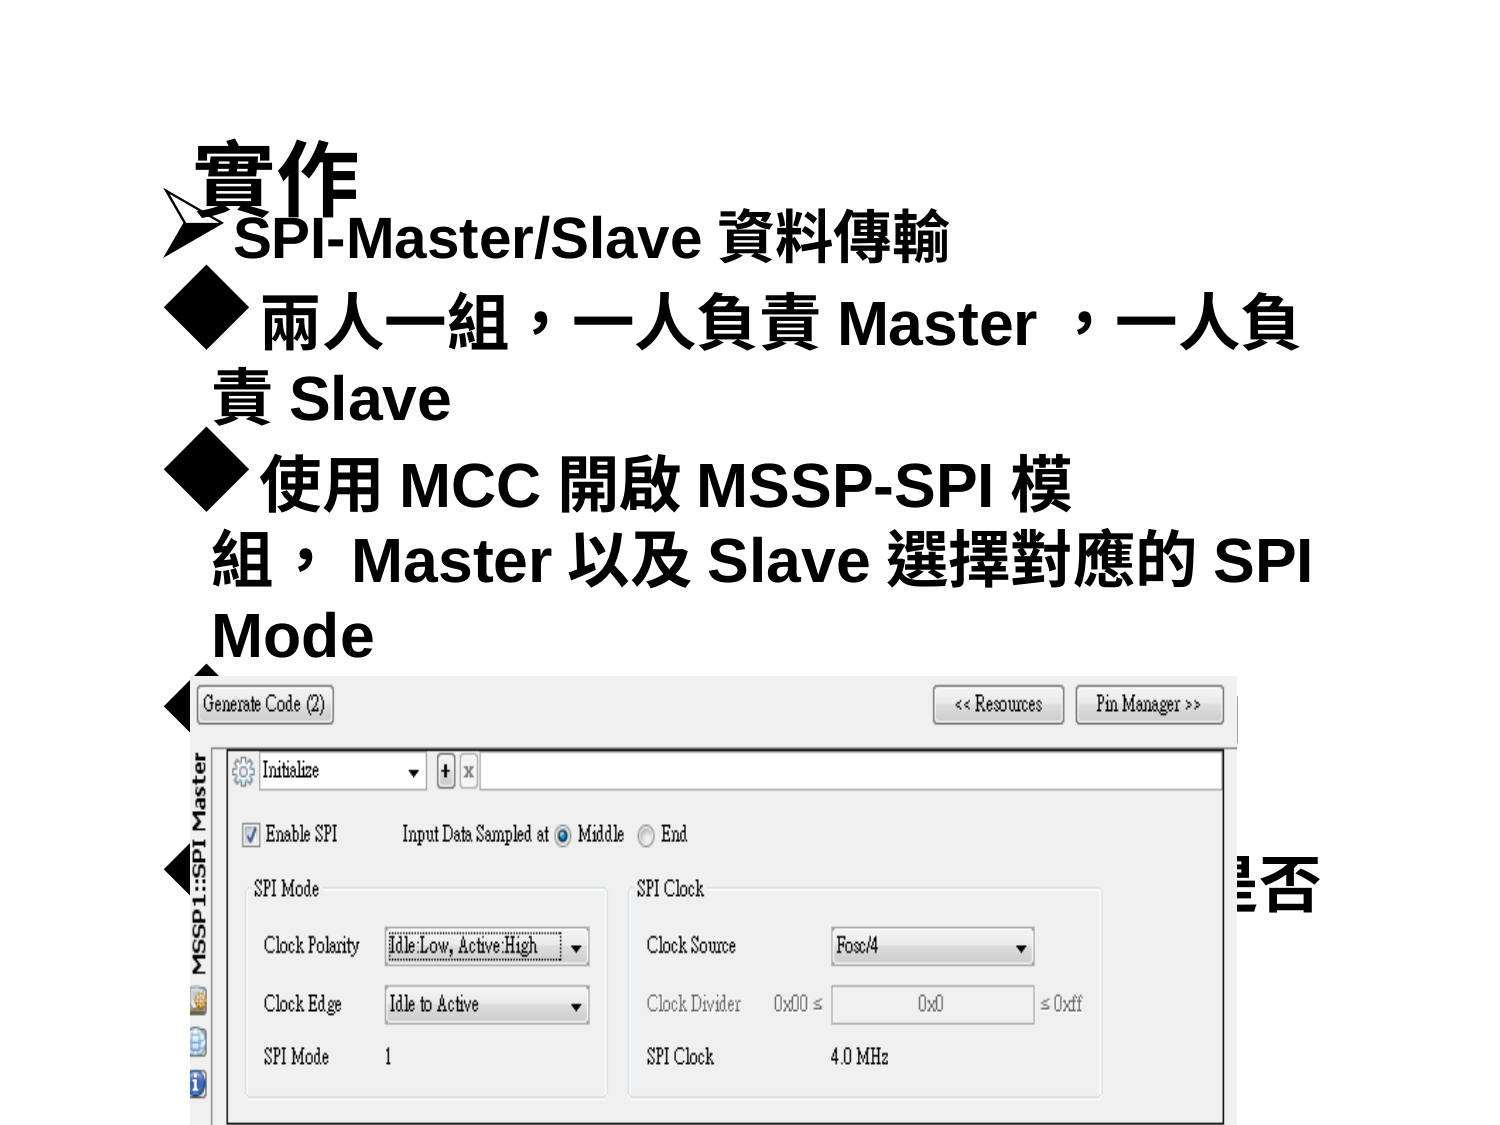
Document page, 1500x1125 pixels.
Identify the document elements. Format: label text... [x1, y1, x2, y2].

title 實作 [140, 0, 1360, 185]
list SPI-Master/Slave資料傳輸 兩人一組，一人負責Master，一人負責Slave 使用MCC開啟MSSP-SPI模組，Master以及Slave選擇對應的SPI Mode 參照MCC產生之標頭檔，學習使用SPI函式，進行資料傳輸 使用示波器檢查兩模組產生之波形是否與欲傳輸資料相同 [140, 185, 1360, 1059]
picture [190, 676, 1237, 1125]
